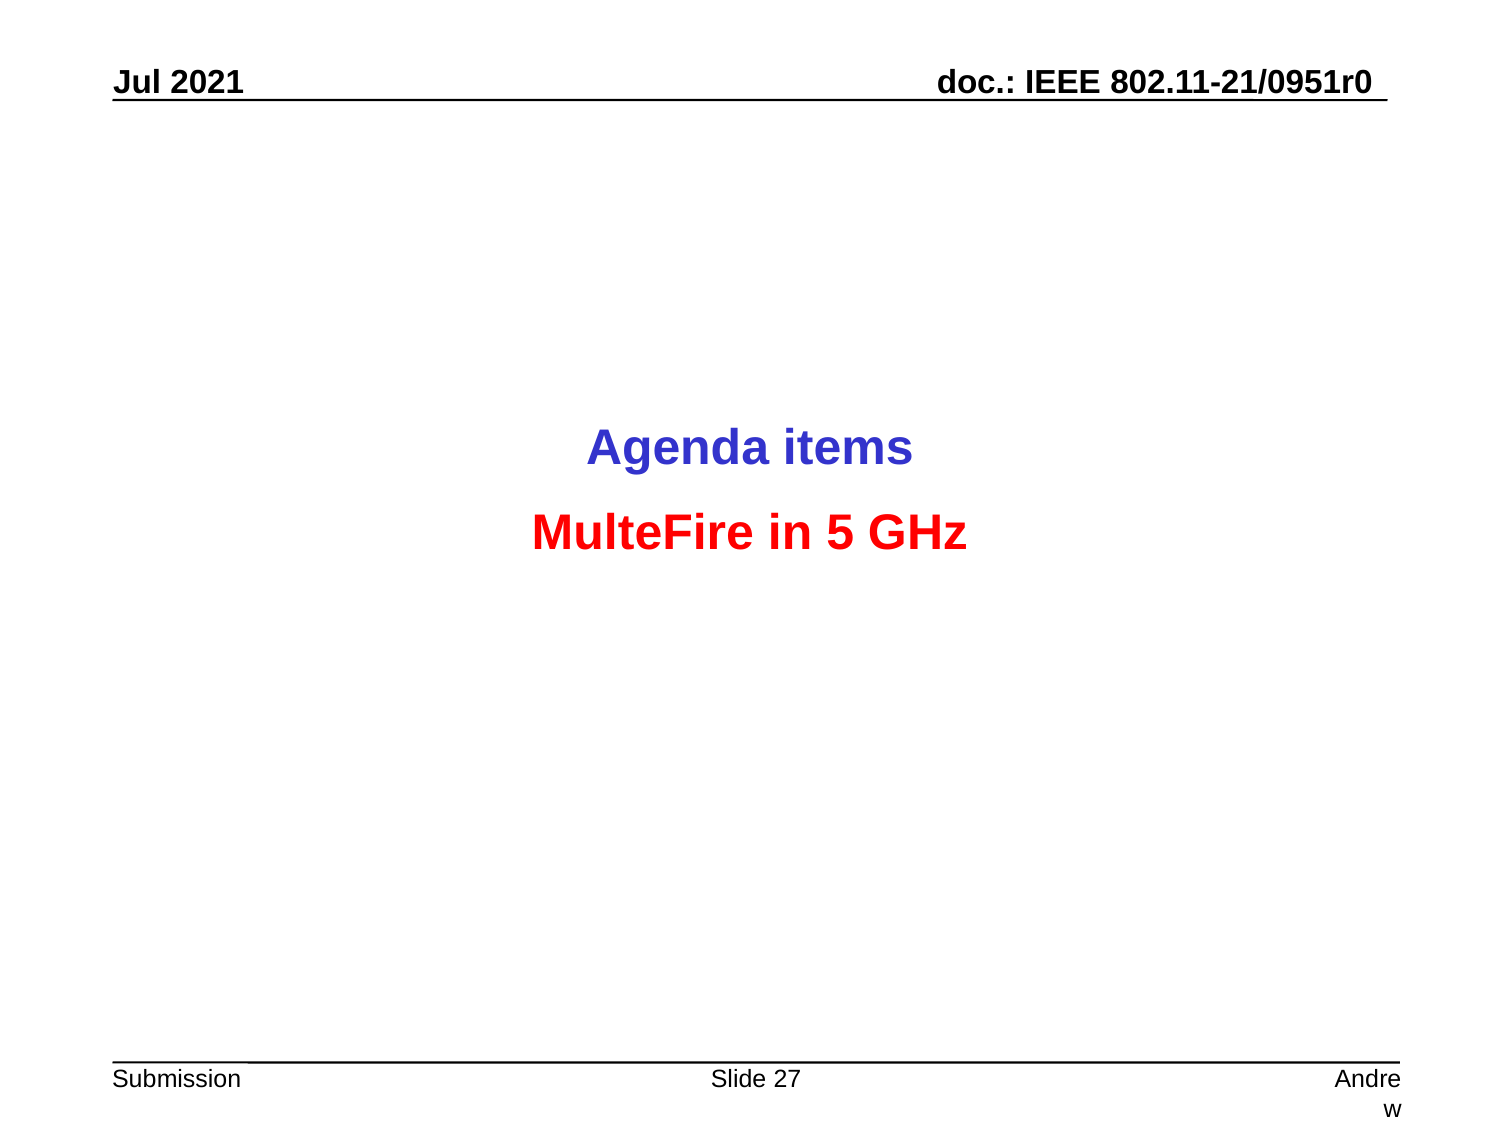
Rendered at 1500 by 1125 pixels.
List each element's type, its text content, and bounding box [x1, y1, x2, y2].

slide_number Slide 27 [709, 1061, 803, 1093]
footer Andrew Myles, Cisco [1320, 1061, 1402, 1093]
list Agenda items MulteFire in 5 GHz [112, 324, 1388, 650]
